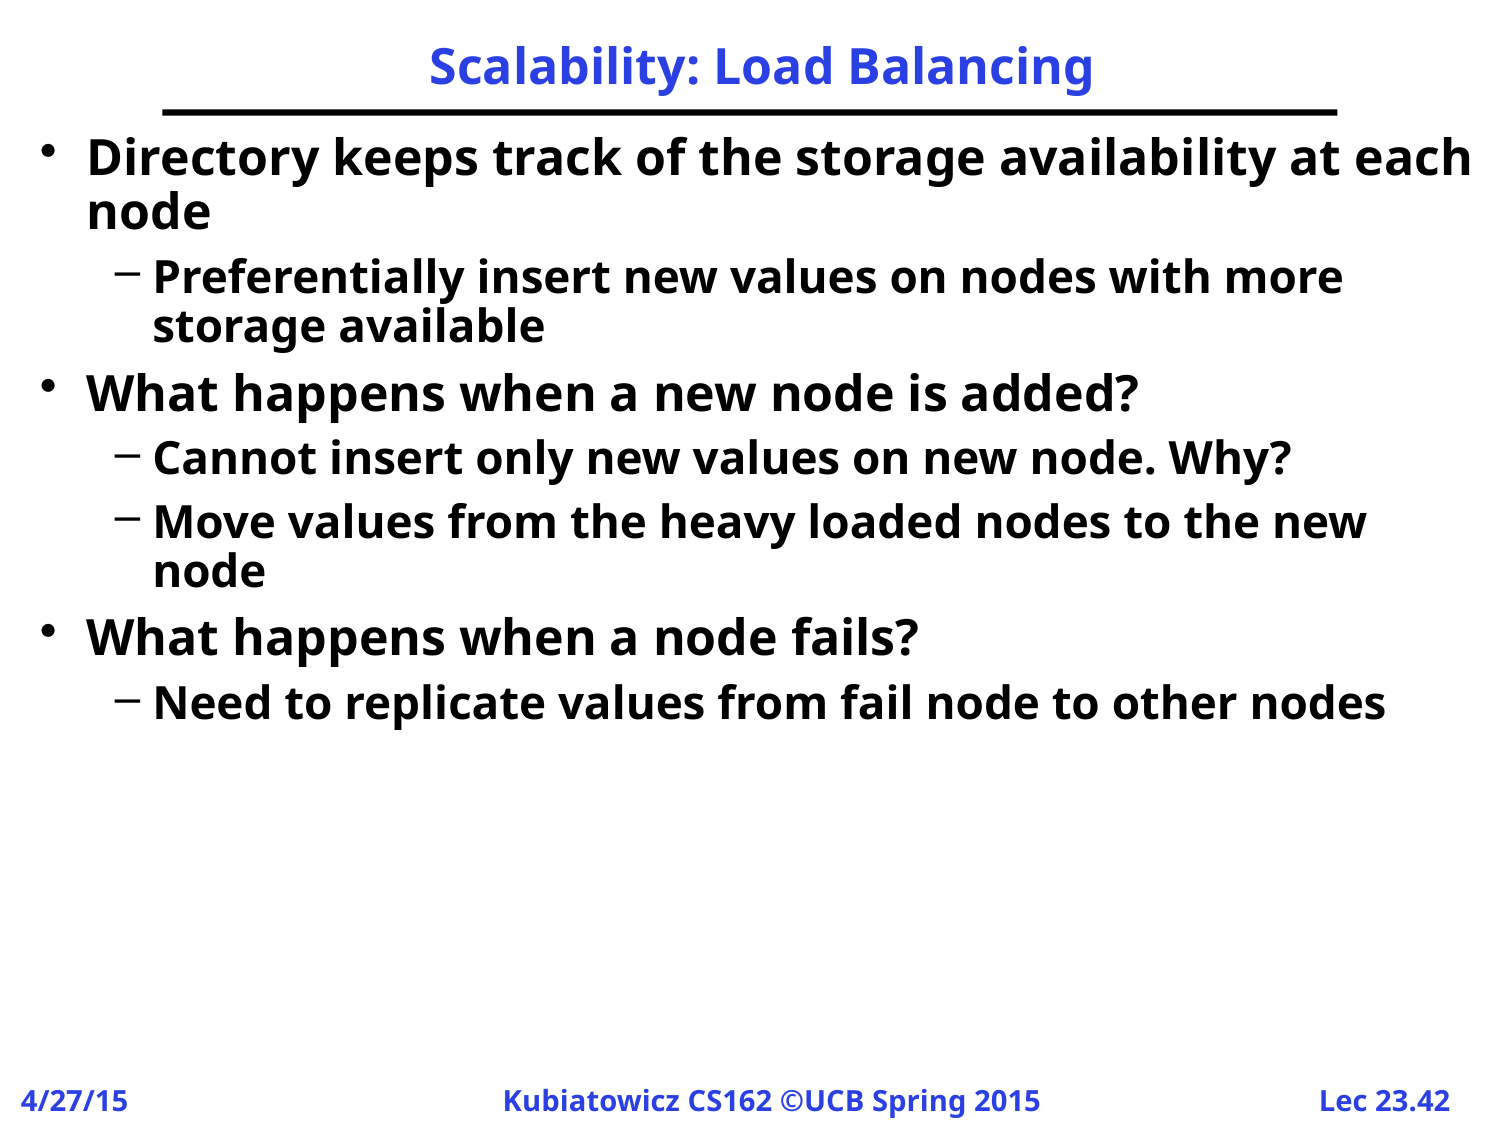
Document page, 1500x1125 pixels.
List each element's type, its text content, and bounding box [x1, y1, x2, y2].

list Directory keeps track of the storage availability at each node Preferentially insert new values on nodes with more storage available What happens when a new node is added? Cannot insert only new values on new node. Why? Move values from the heavy loaded nodes to the new node What happens when a node fails? Need to replicate values from fail node to other nodes [24, 125, 1500, 975]
title Scalability: Load Balancing [75, 24, 1450, 113]
